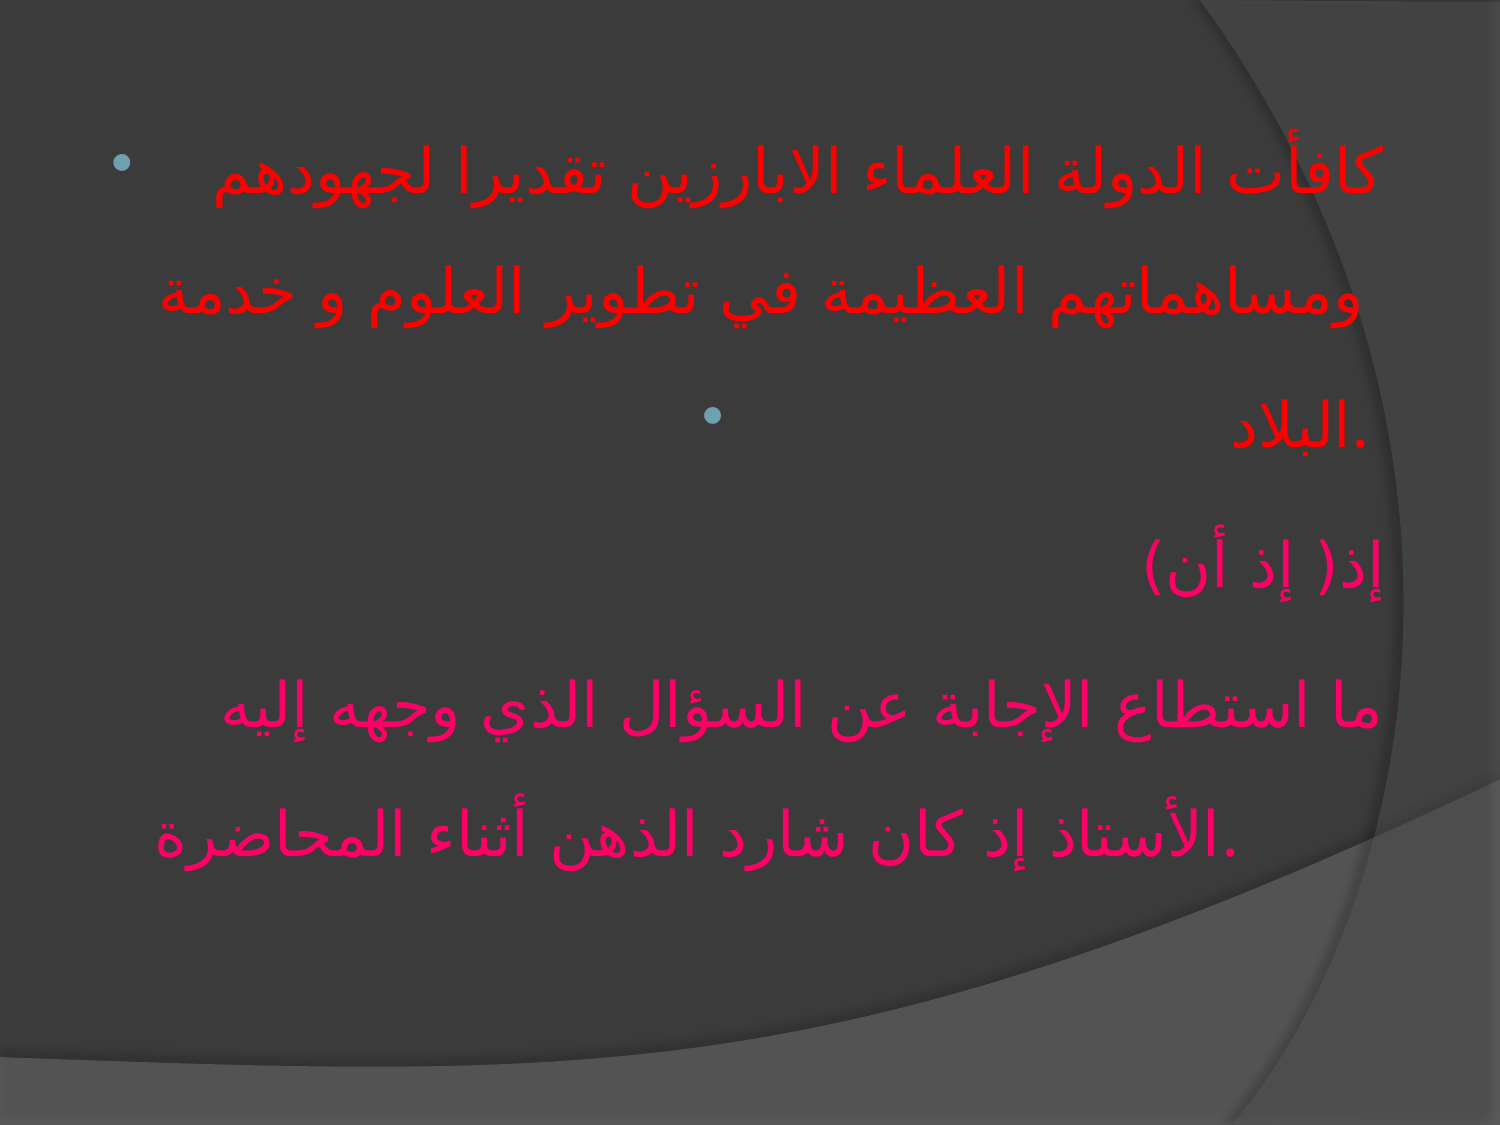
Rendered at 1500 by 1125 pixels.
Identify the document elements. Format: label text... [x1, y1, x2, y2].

list كافأت الدولة العلماء الابارزين تقديرا لجهودهم ومساهماتهم العظيمة في تطوير العلوم و خدمة البلاد. إذ( إذ أن) ما استطاع الإجابة عن السؤال الذي وجهه إليه الأستاذ إذ كان شارد الذهن أثناء المحاضرة. [75, 78, 1400, 1094]
